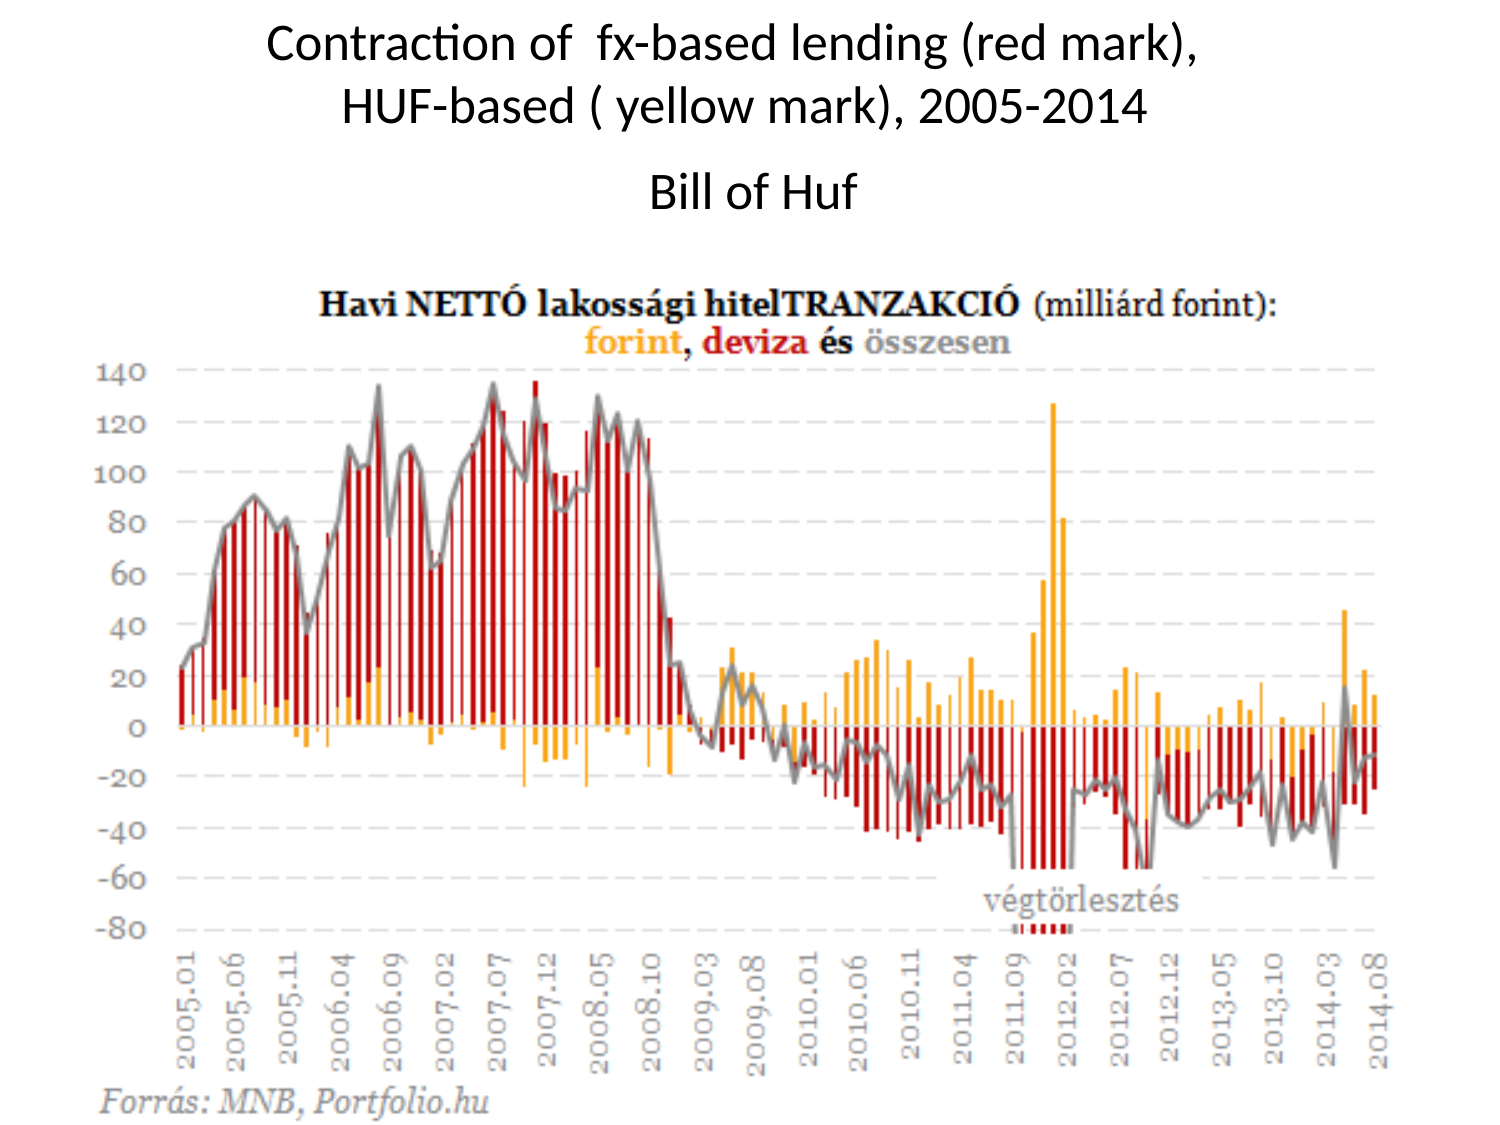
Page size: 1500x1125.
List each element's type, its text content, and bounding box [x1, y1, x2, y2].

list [88, 277, 1410, 1125]
title Contraction of fx-based lending (red mark), HUF-based ( yellow mark), 2005-2014 Bill of Huf [64, 0, 1425, 233]
